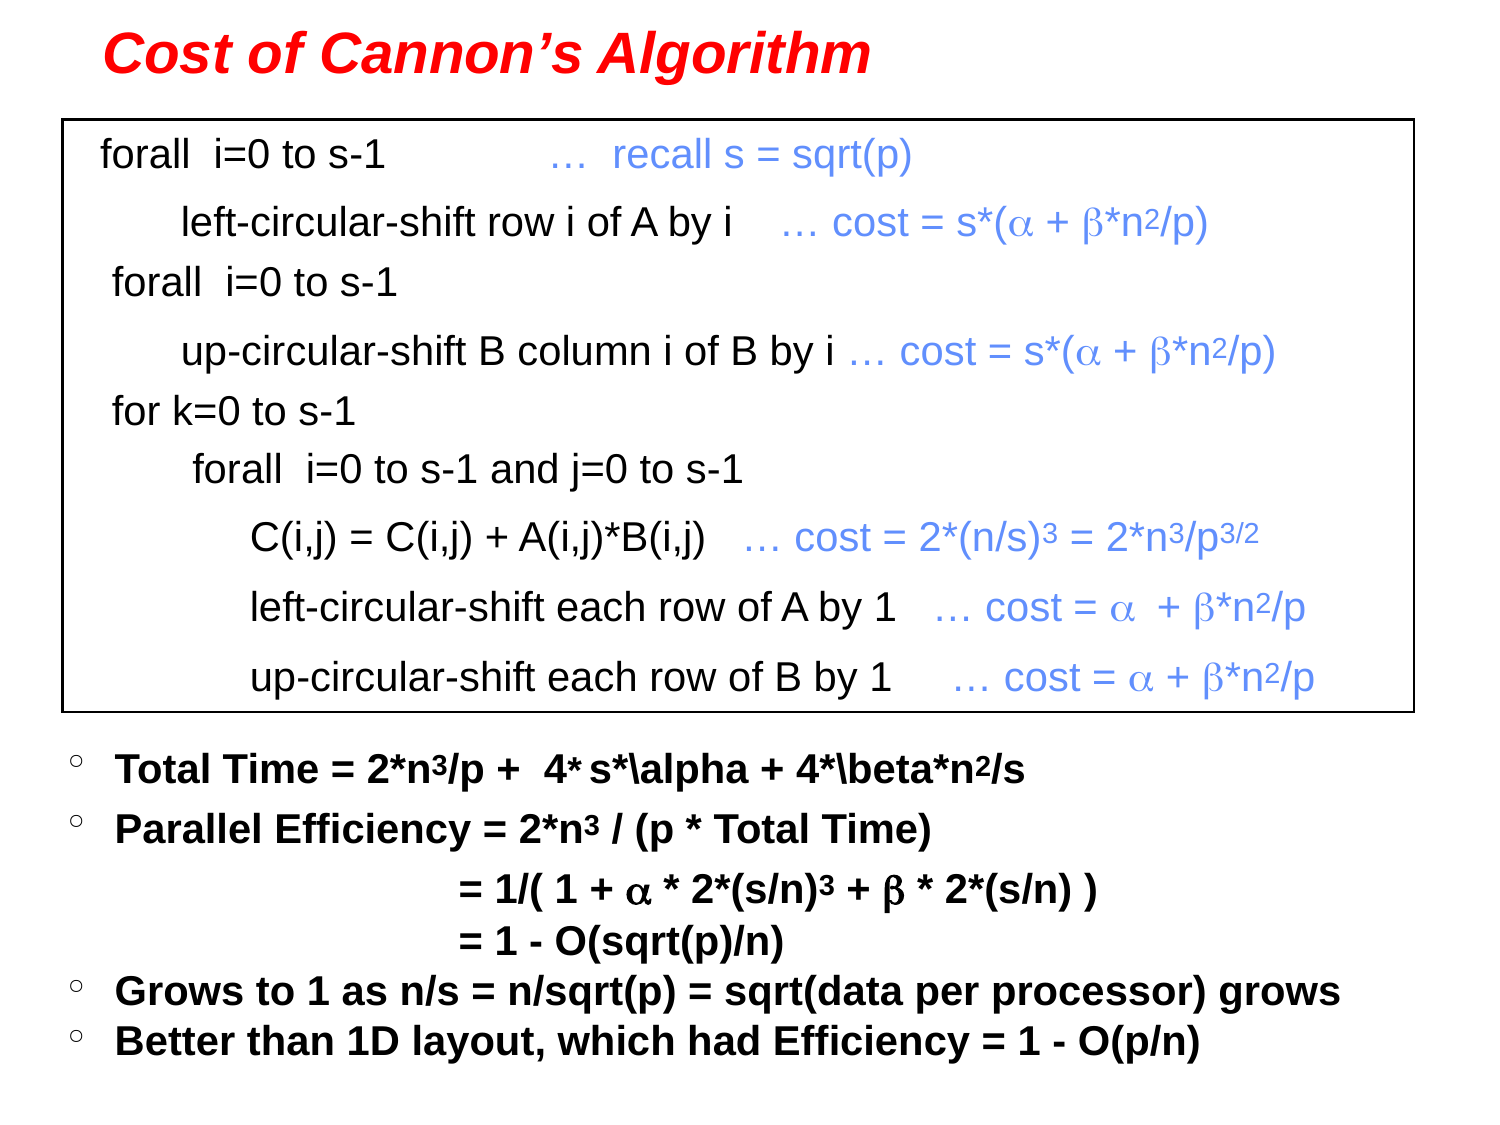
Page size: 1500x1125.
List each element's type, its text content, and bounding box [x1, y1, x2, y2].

title Cost of Cannon’s Algorithm [86, 0, 1072, 101]
text_box Total Time = 2*n3/p + 4* s*\alpha + 4*\beta*n2/s Parallel Efficiency = 2*n3 / (p * Total Time) = 1/( 1 + a * 2*(s/n)3 + b * 2*(s/n) ) = 1 - O(sqrt(p)/n) Grows to 1 as n/s = n/sqrt(p) = sqrt(data per processor) grows Better than 1D layout, which had Efficiency = 1 - O(p/n) [52, 726, 1357, 1072]
list forall i=0 to s-1 … recall s = sqrt(p) left-circular-shift row i of A by i … cost = s*(a + b*n2/p) forall i=0 to s-1 up-circular-shift B column i of B by i … cost = s*(a + b*n2/p) for k=0 to s-1 forall i=0 to s-1 and j=0 to s-1 C(i,j) = C(i,j) + A(i,j)*B(i,j) … cost = 2*(n/s)3 = 2*n3/p3/2 left-circular-shift each row of A by 1 … cost = a + b*n2/p up-circular-shift each row of B by 1 … cost = a + b*n2/p [62, 119, 1415, 713]
